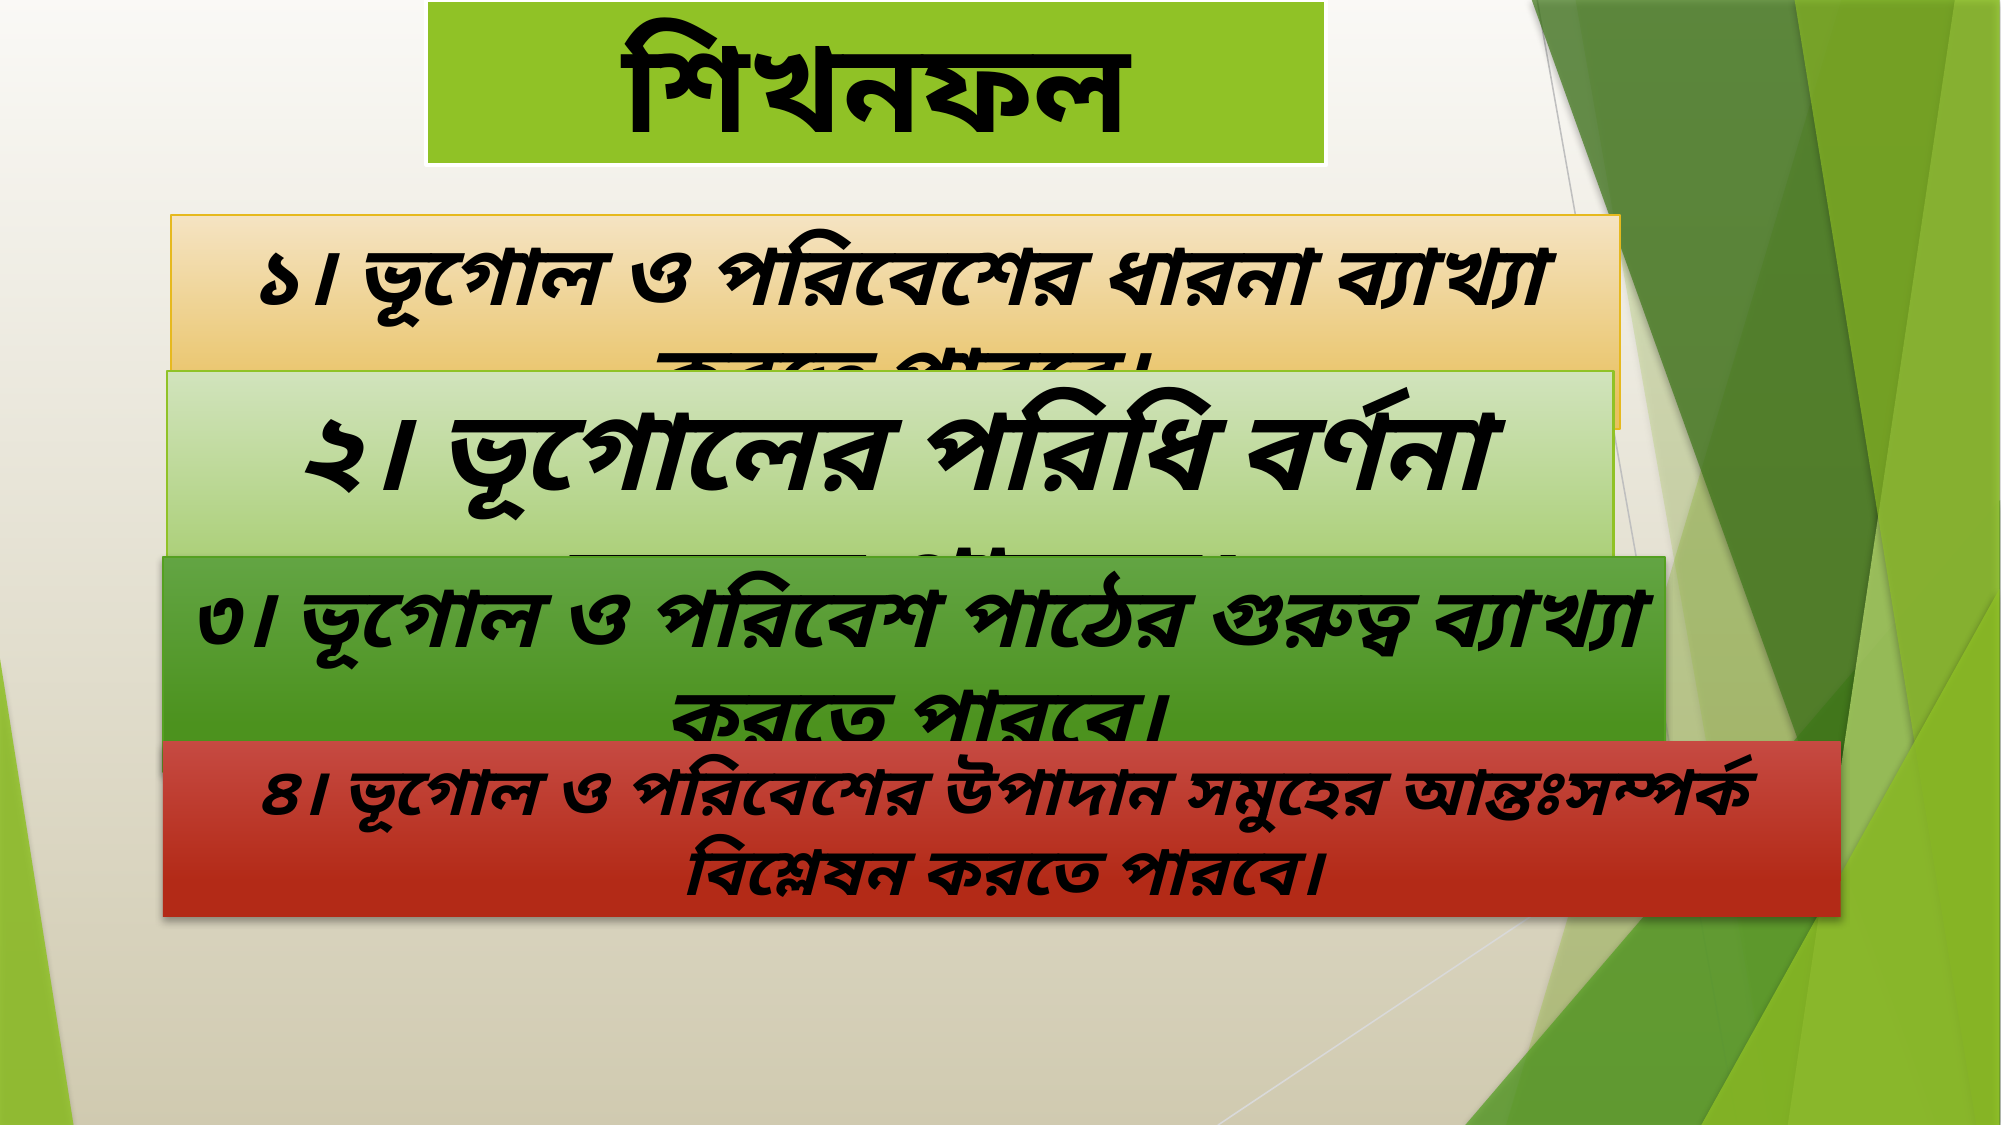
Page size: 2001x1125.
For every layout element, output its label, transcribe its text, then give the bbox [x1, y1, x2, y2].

text_box ৩। ভূগোল ও পরিবেশ পাঠের গুরুত্ব ব্যাখ্যা করতে পারবে। [162, 556, 1666, 741]
text_box ৪। ভূগোল ও পরিবেশের উপাদান সমুহের আন্তঃসম্পর্ক বিশ্লেষন করতে পারবে। [162, 741, 1841, 917]
text_box ১। ভূগোল ও পরিবেশের ধারনা ব্যাখ্যা করতে পারবে। [170, 214, 1621, 430]
text_box শিখনফল [424, 0, 1328, 167]
text_box ২। ভূগোলের পরিধি বর্ণনা করতে পারবে। [166, 370, 1615, 555]
